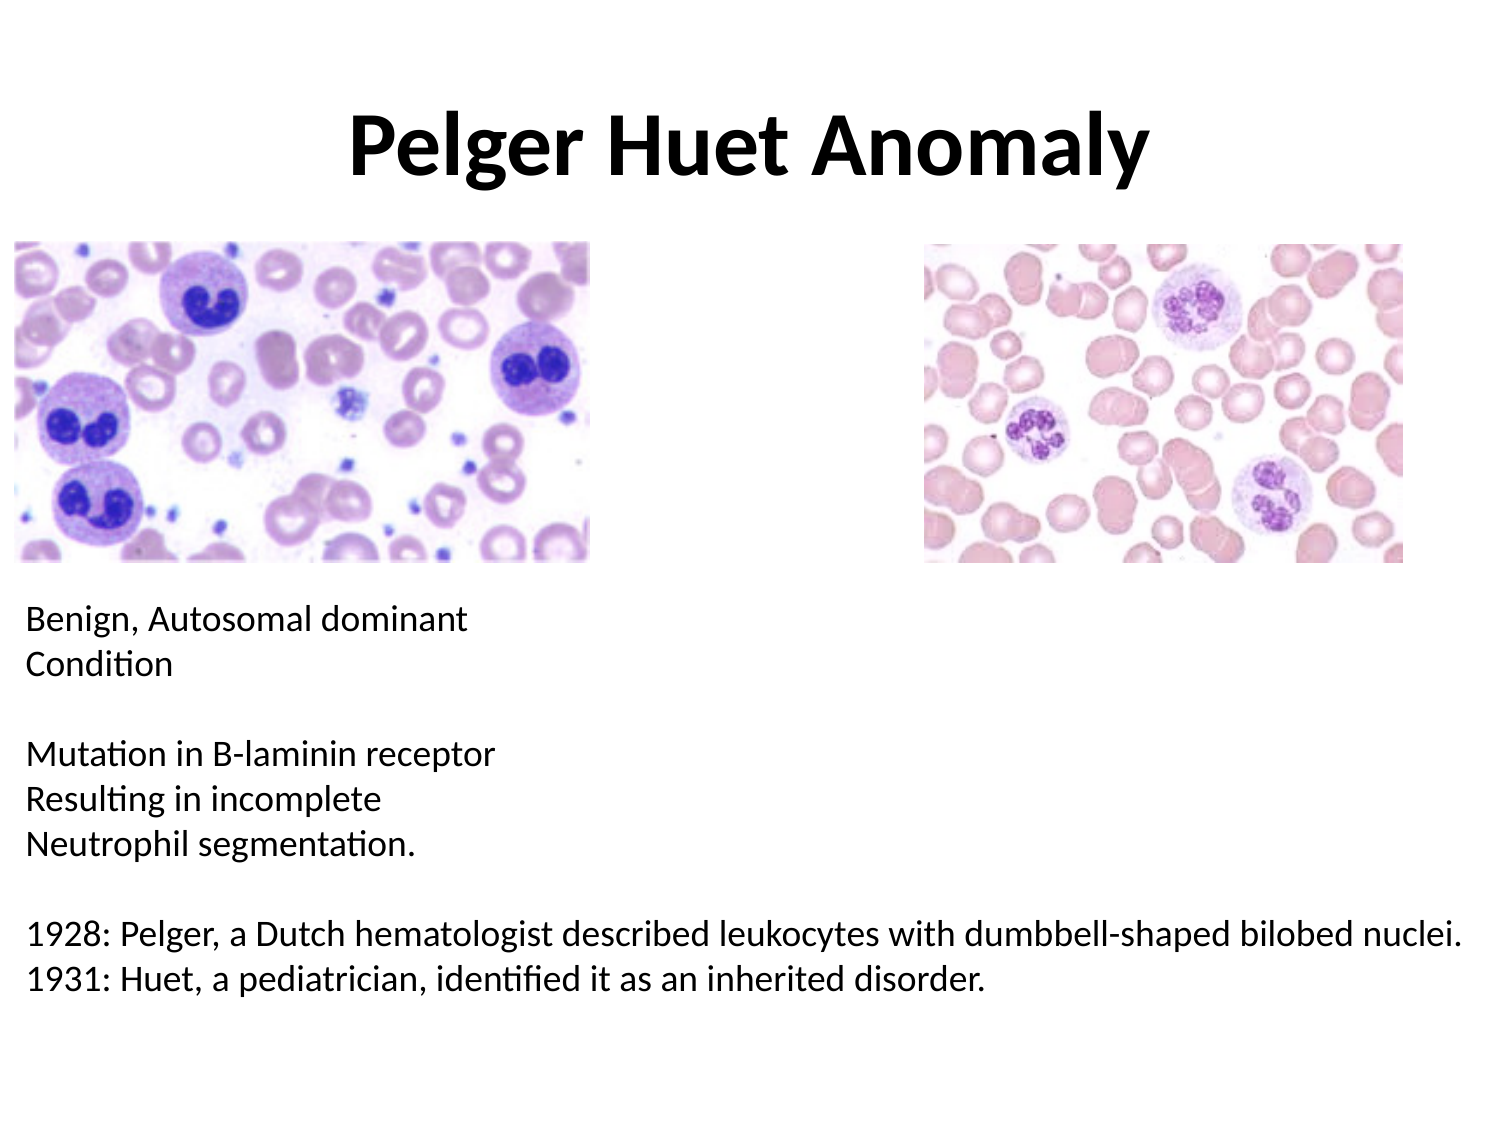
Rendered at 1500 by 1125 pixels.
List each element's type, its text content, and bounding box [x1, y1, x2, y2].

picture [924, 244, 1403, 563]
picture [14, 240, 590, 563]
title Pelger Huet Anomaly [75, 45, 1425, 233]
text_box Benign, Autosomal dominant Condition Mutation in B-laminin receptor Resulting in incomplete Neutrophil segmentation. 1928: Pelger, a Dutch hematologist described leukocytes with dumbbell-shaped bilobed nuclei. 1931: Huet, a pediatrician, identified it as an inherited disorder. [10, 586, 1480, 1052]
